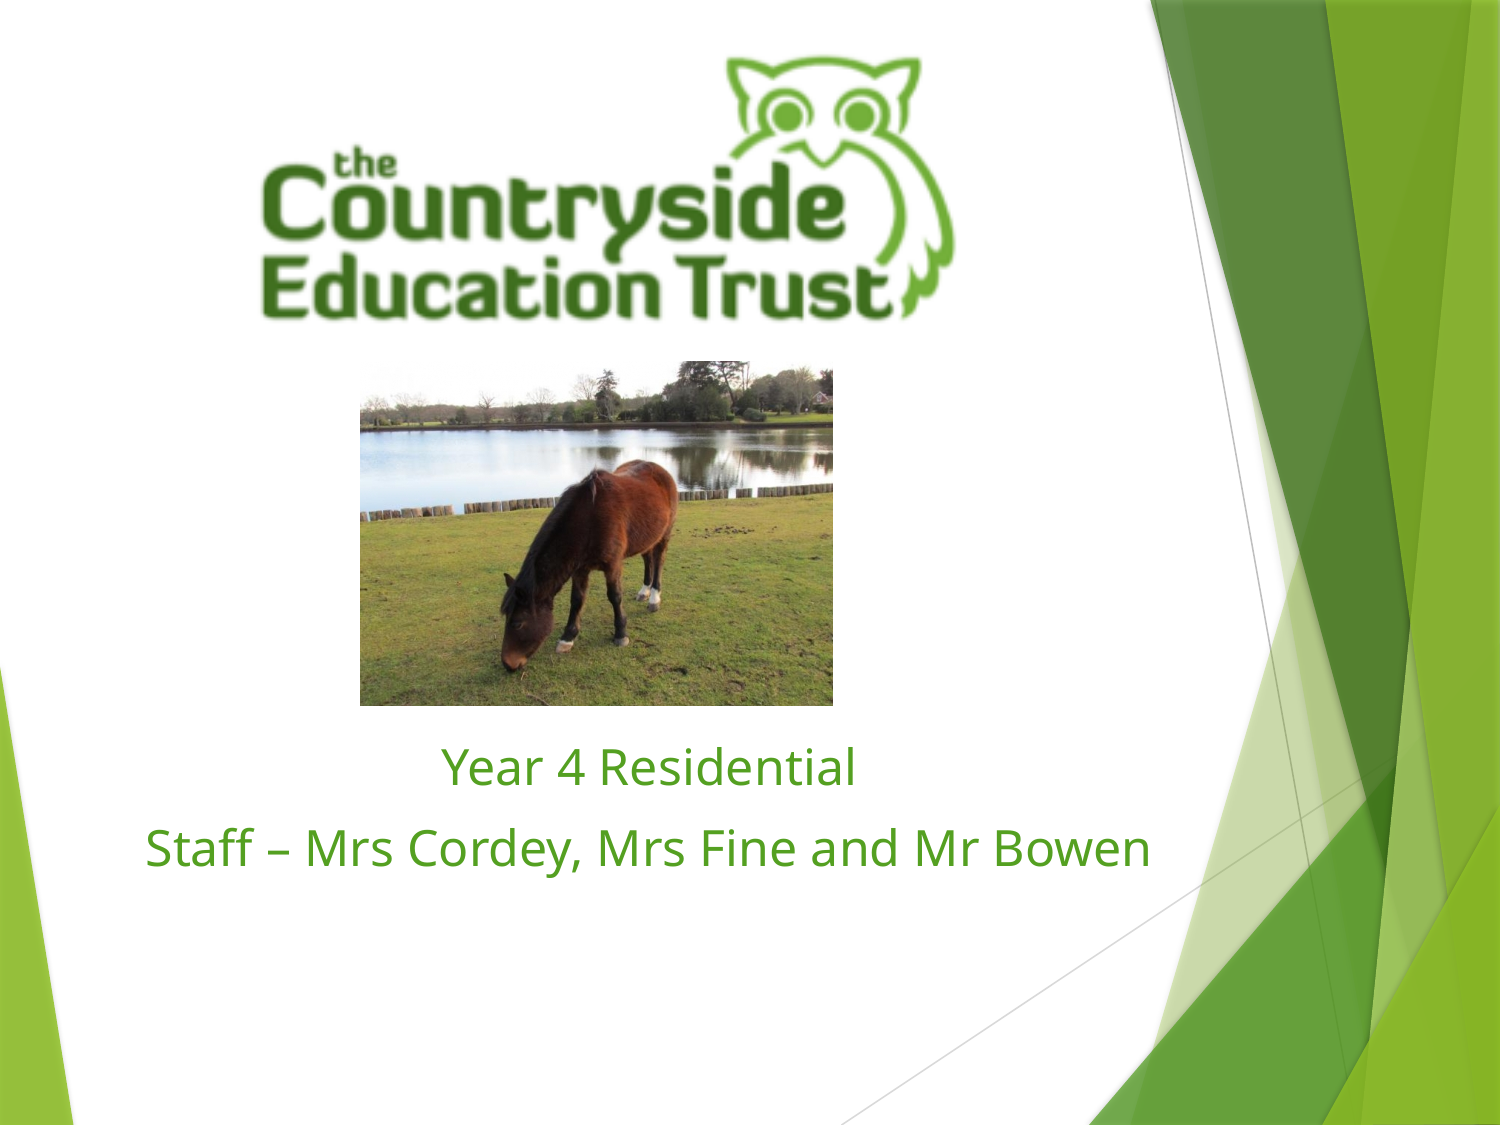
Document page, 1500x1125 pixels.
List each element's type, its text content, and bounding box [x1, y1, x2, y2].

picture [147, 4, 1034, 707]
list Year 4 Residential Staff – Mrs Cordey, Mrs Fine and Mr Bowen [123, 727, 1176, 1000]
